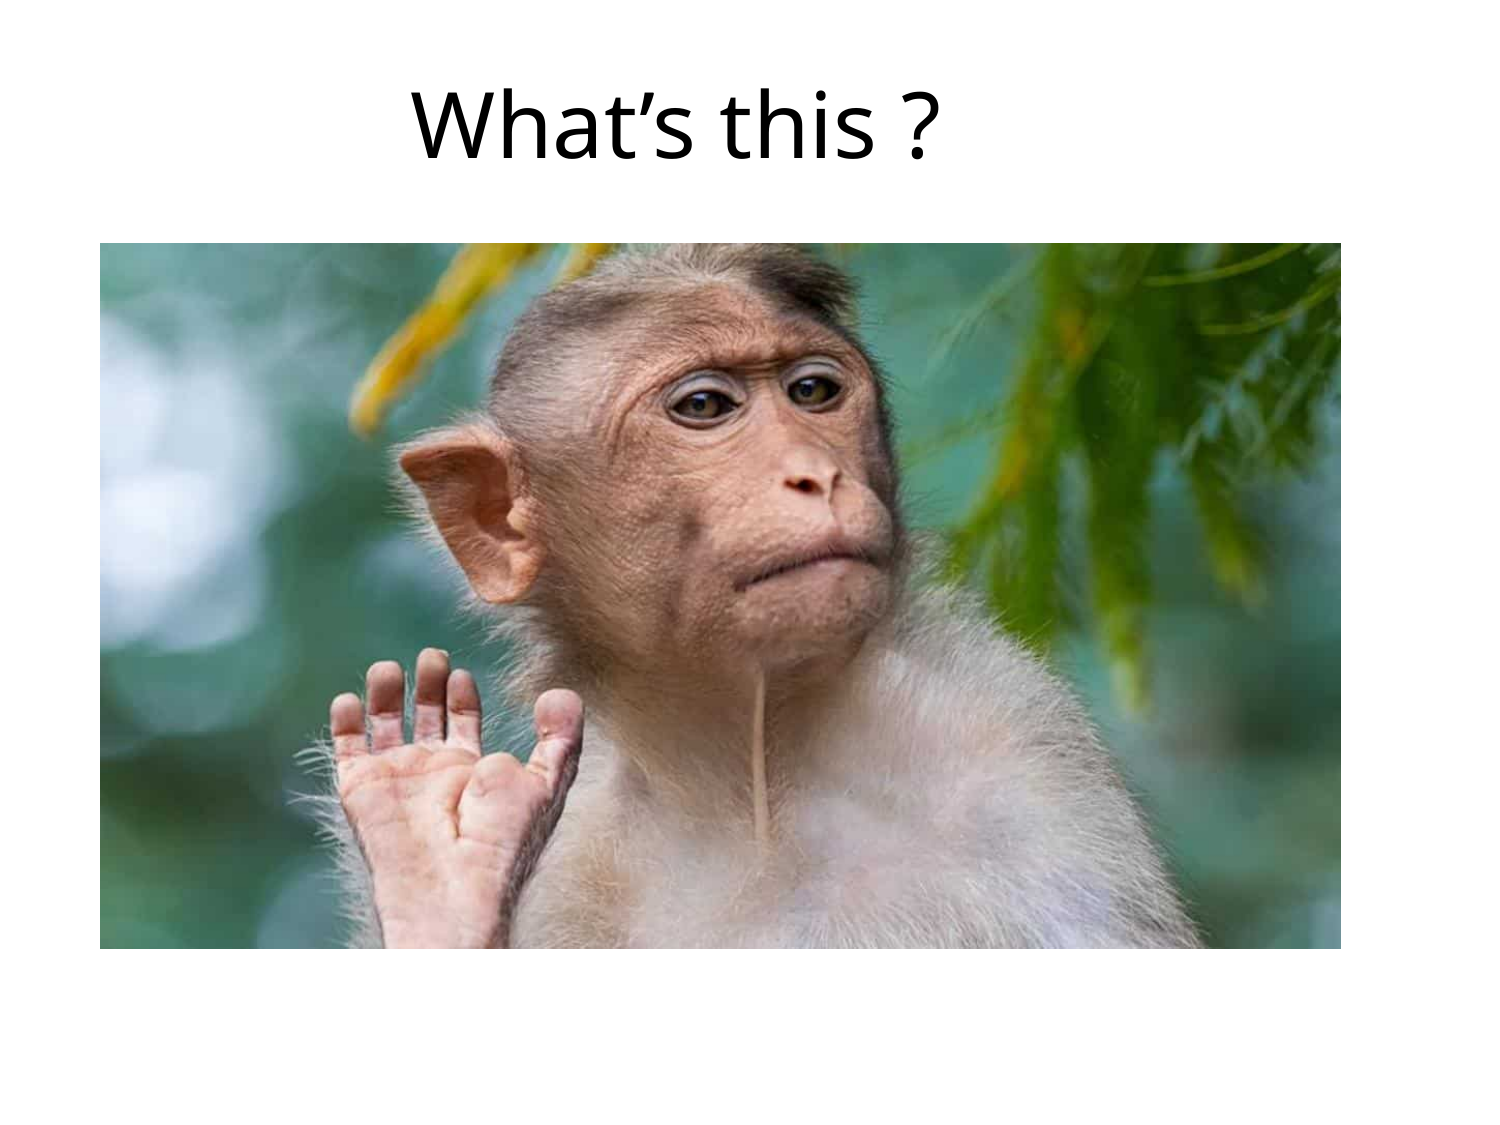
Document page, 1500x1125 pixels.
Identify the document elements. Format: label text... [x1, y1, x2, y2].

picture [100, 243, 1341, 949]
title What’s this ? [112, 24, 1240, 185]
